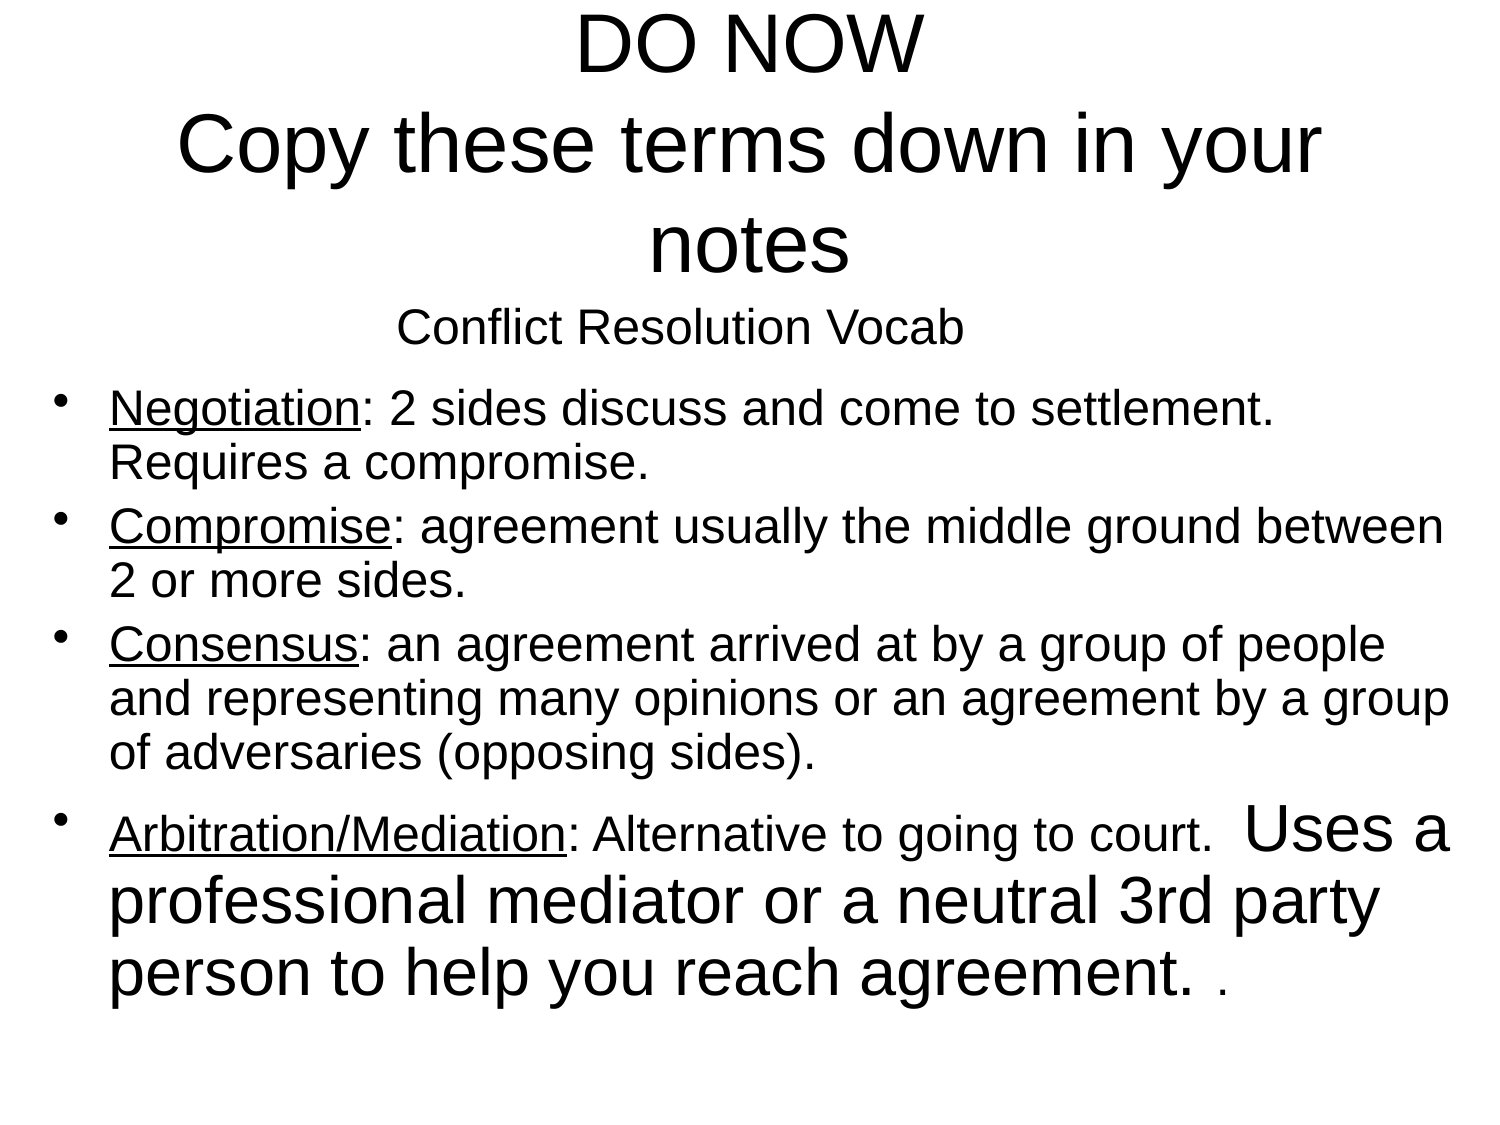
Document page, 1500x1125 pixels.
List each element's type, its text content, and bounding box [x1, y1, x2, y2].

title DO NOW Copy these terms down in your notes [74, 44, 1426, 233]
text_box Conflict Resolution Vocab [24, 287, 1350, 363]
list Negotiation: 2 sides discuss and come to settlement. Requires a compromise. Compromise: agreement usually the middle ground between 2 or more sides. Consensus: an agreement arrived at by a group of people and representing many opinions or an agreement by a group of adversaries (opposing sides). Arbitration/Mediation: Alternative to going to court. Uses a professional mediator or a neutral 3rd party person to help you reach agreement. . [37, 374, 1481, 1001]
